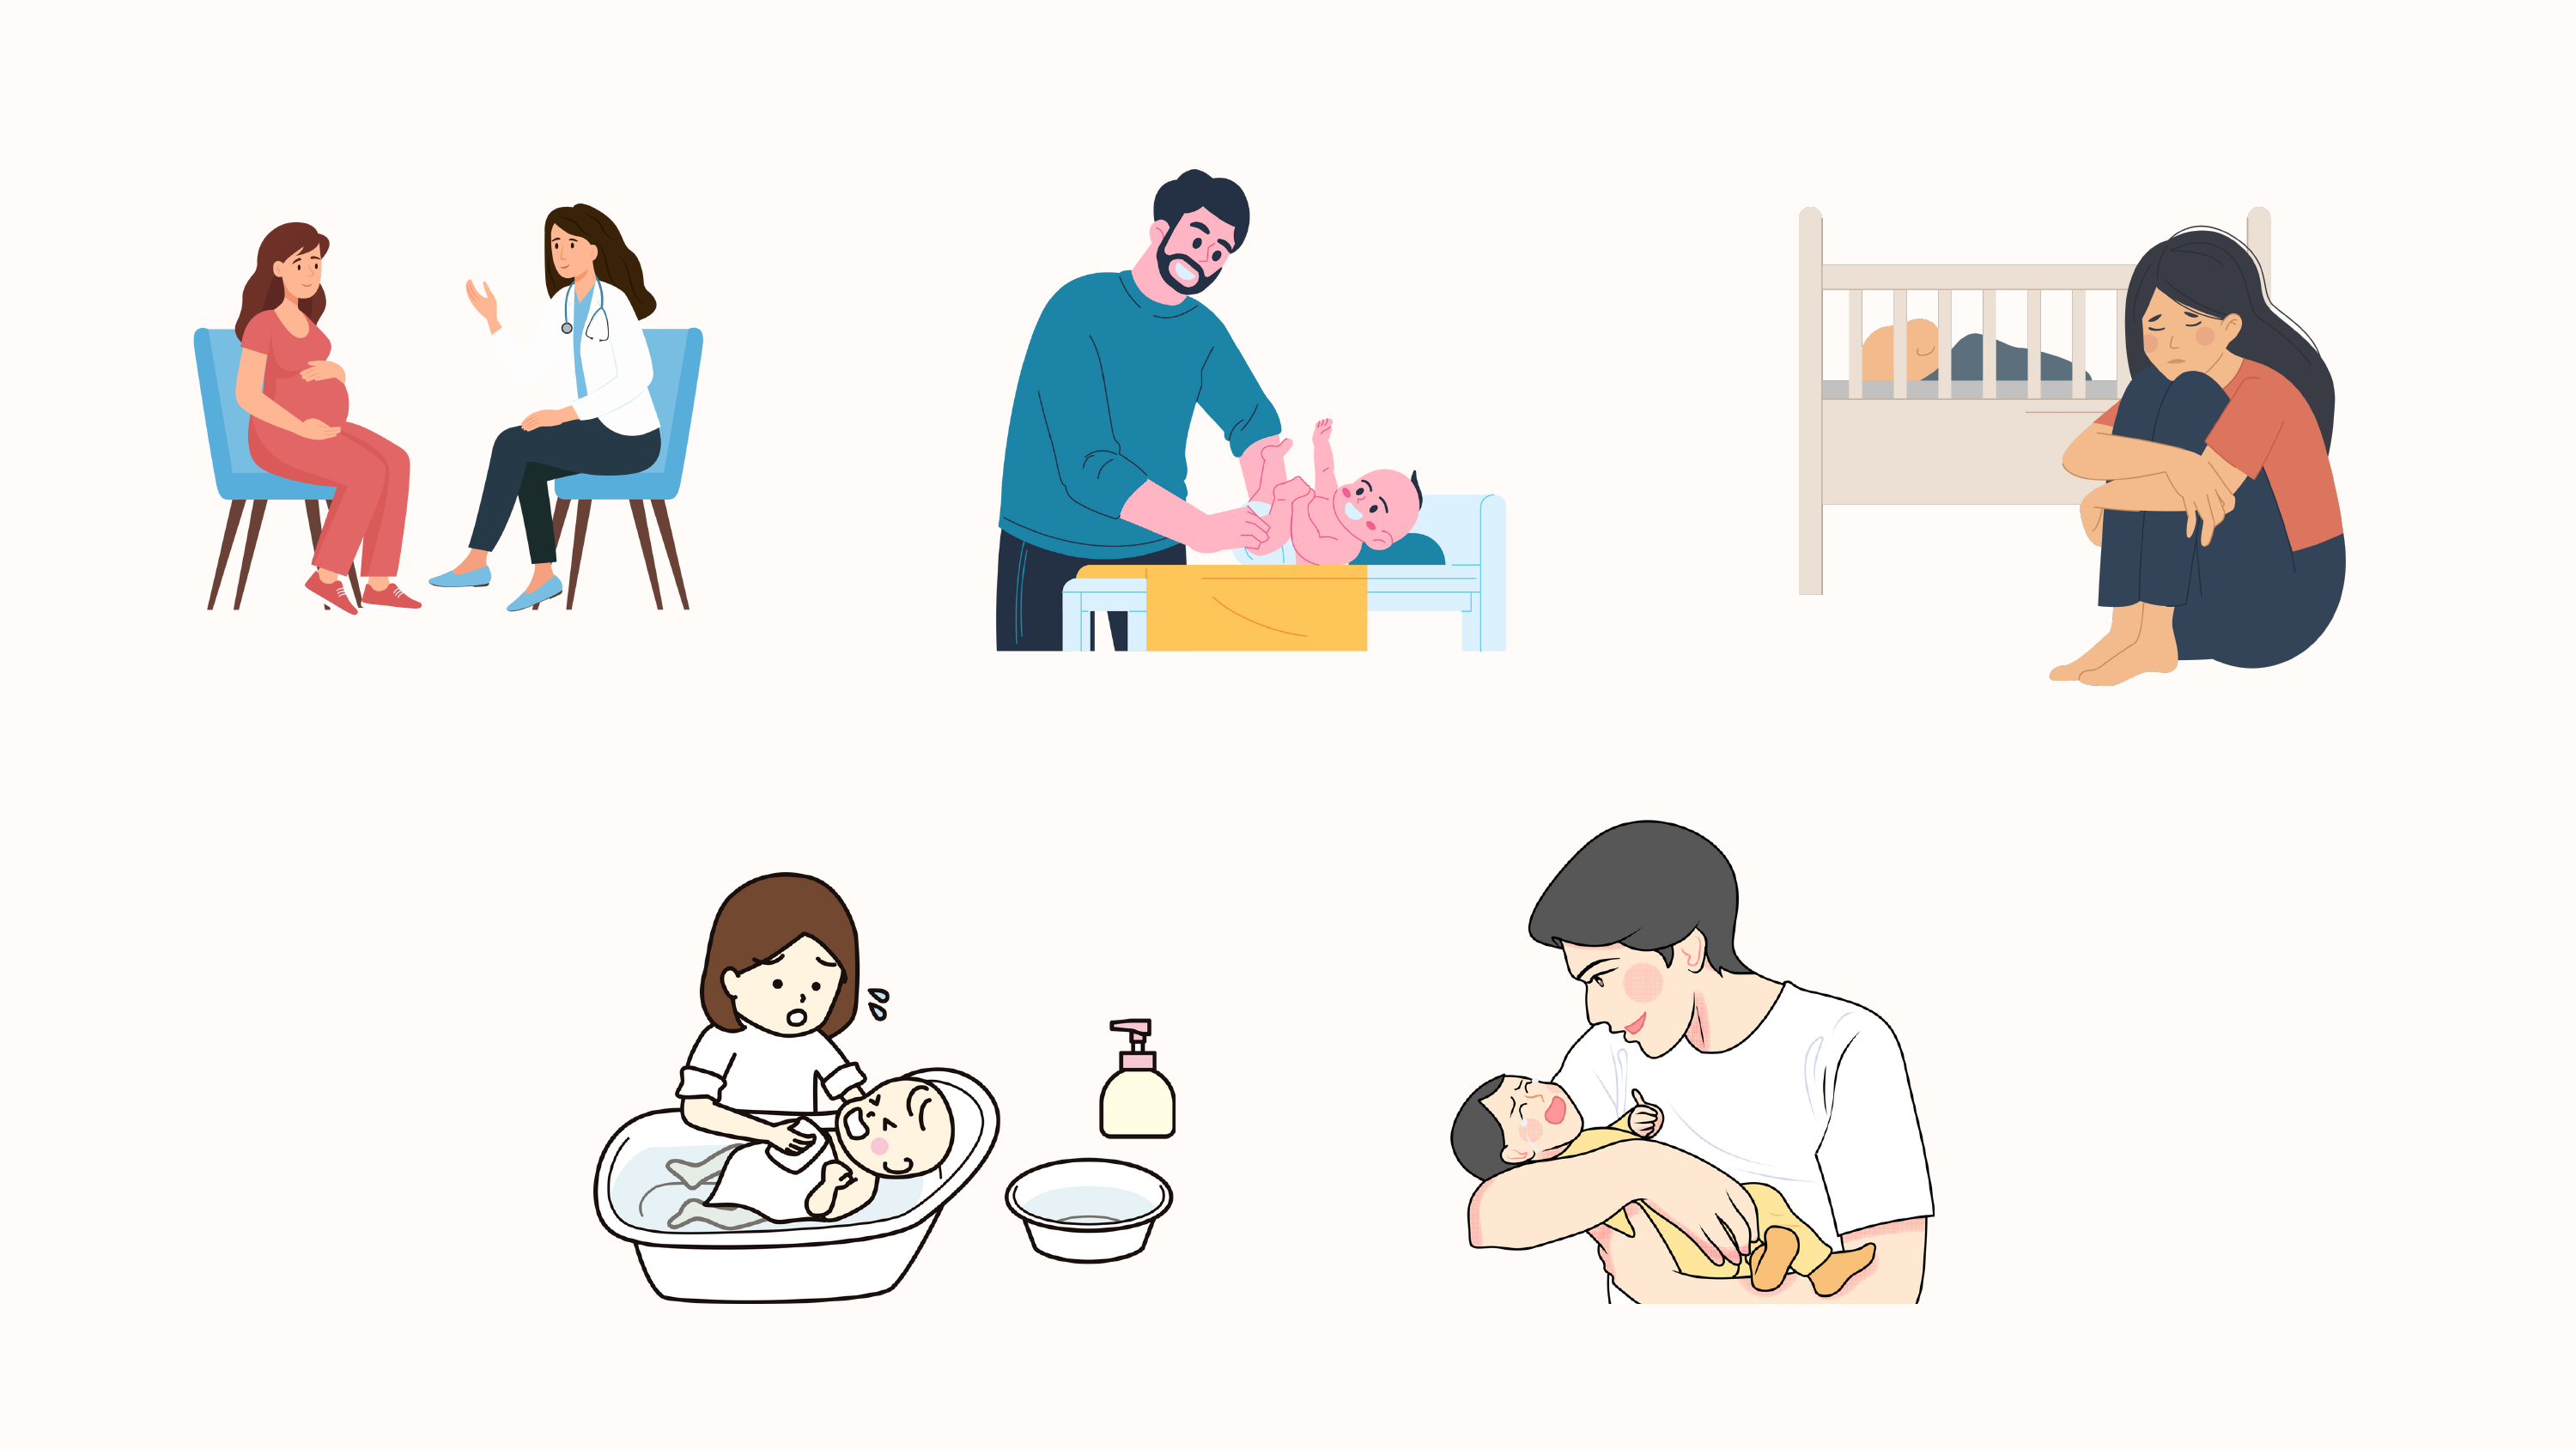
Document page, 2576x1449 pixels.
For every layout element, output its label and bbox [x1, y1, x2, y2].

text_box [1450, 820, 1935, 1304]
text_box [193, 203, 703, 617]
text_box [996, 169, 1507, 652]
text_box [1799, 207, 2349, 686]
text_box [593, 872, 1176, 1304]
